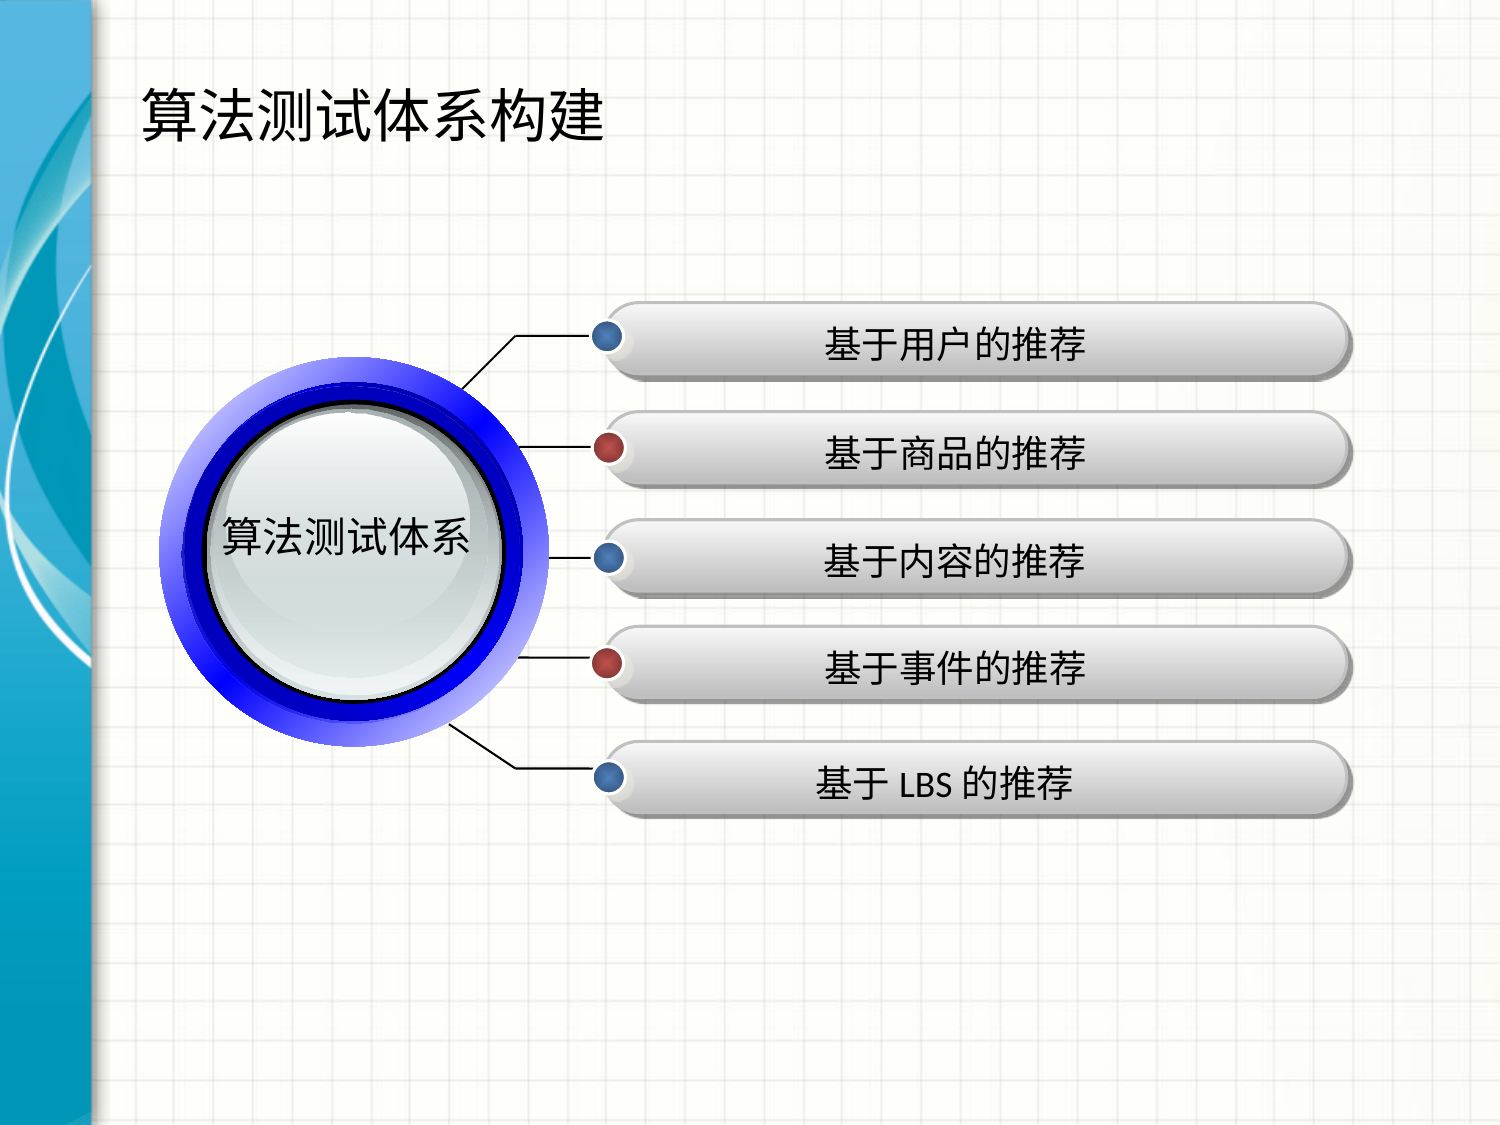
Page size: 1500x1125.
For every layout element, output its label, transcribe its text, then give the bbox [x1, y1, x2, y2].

text_box 基于用户的推荐 [809, 313, 1102, 374]
text_box [610, 741, 1347, 813]
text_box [159, 357, 549, 747]
text_box 基于LBS的推荐 [800, 752, 1089, 813]
text_box [592, 430, 626, 465]
text_box 基于商品的推荐 [809, 422, 1102, 483]
text_box [607, 626, 1347, 698]
text_box [607, 411, 1347, 483]
text_box 基于事件的推荐 [809, 637, 1102, 698]
picture [0, 0, 1500, 1125]
title 算法测试体系构建 [125, 44, 1450, 185]
text_box [605, 519, 1347, 592]
text_box [590, 646, 624, 680]
text_box [590, 319, 624, 353]
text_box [459, 335, 605, 392]
text_box 基于内容的推荐 [808, 530, 1102, 591]
text_box [592, 760, 626, 794]
text_box [608, 302, 1347, 374]
text_box [592, 541, 626, 575]
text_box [448, 723, 605, 769]
